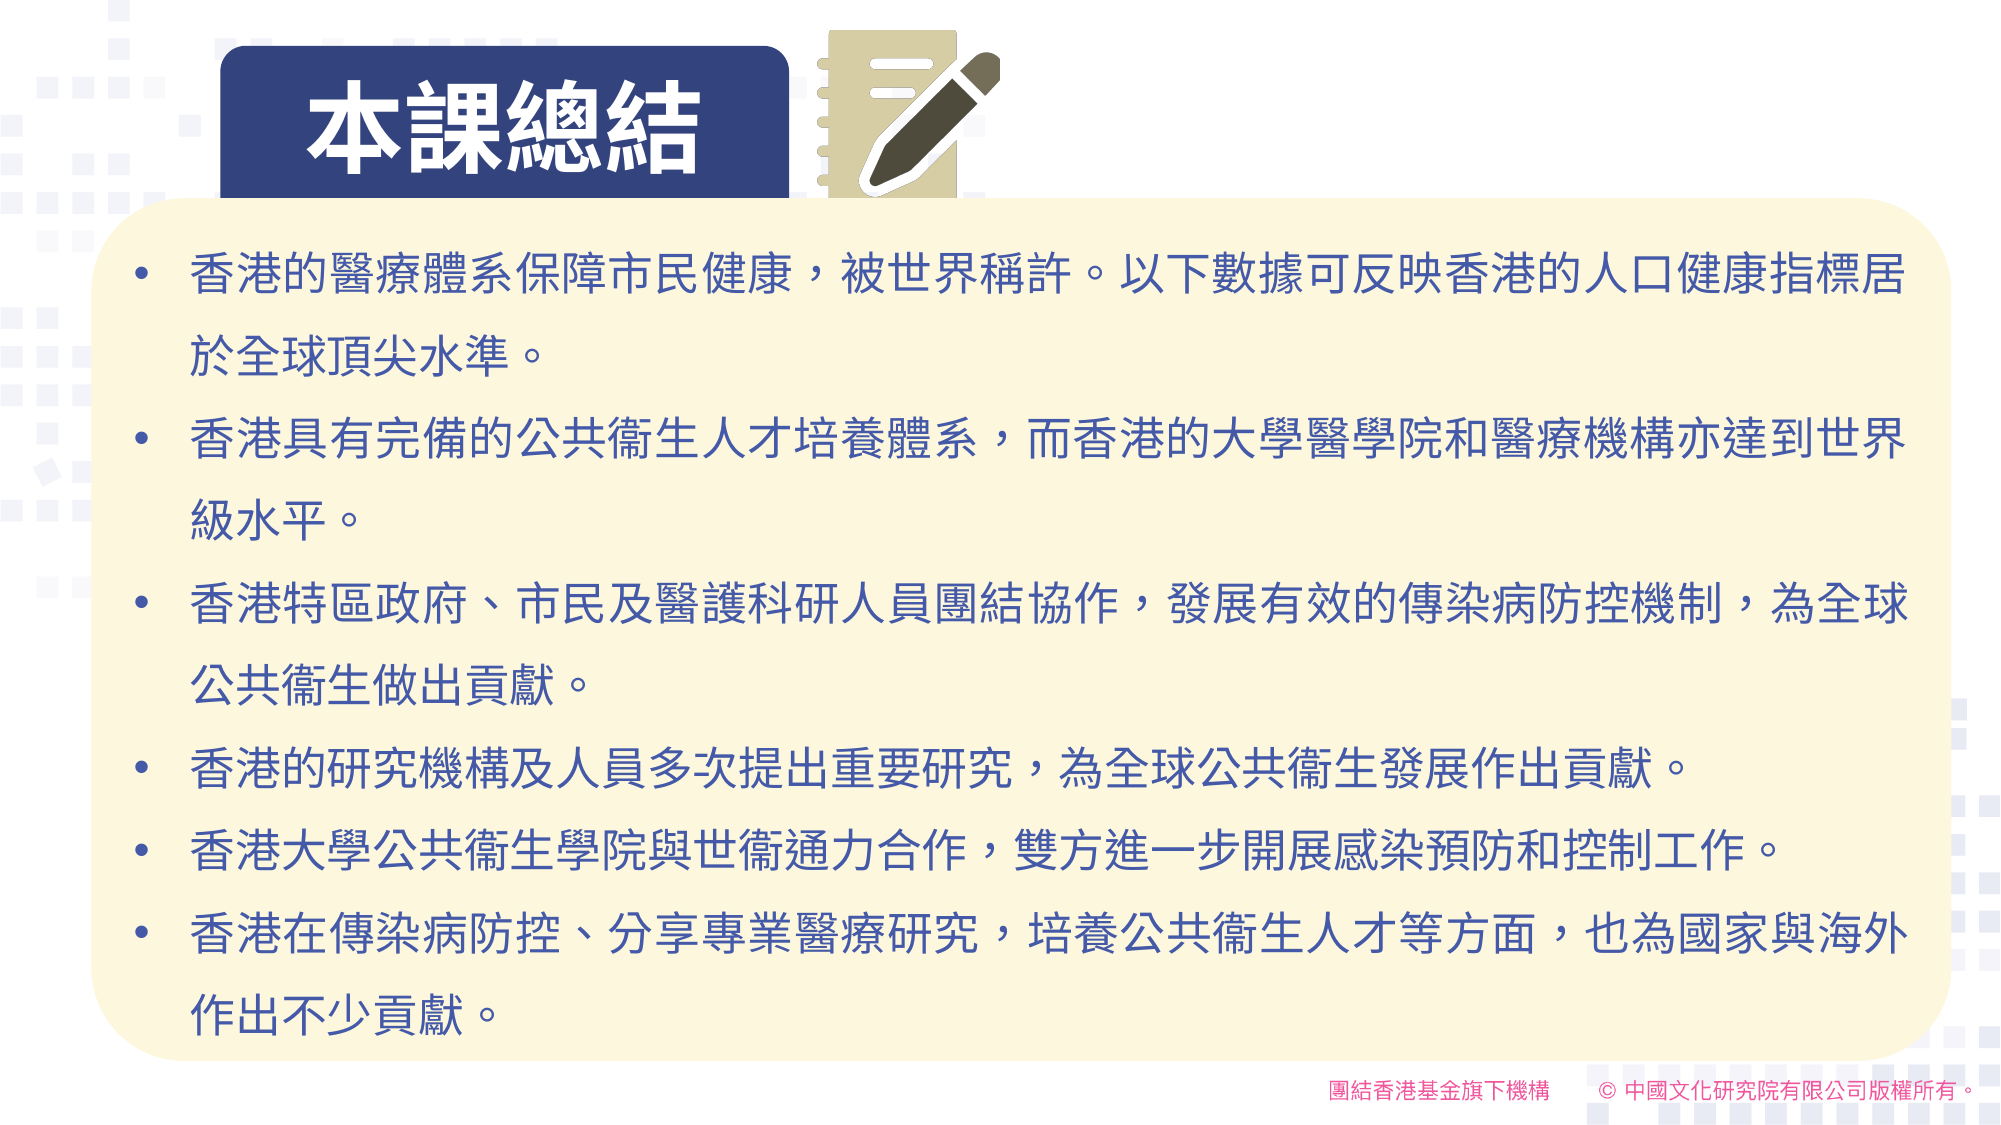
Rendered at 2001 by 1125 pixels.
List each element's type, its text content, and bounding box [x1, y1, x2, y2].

picture [0, 0, 2001, 1125]
text_box 香港的醫療體系保障市民健康，被世界稱許。以下數據可反映香港的人口健康指標居於全球頂尖水準。 香港具有完備的公共衞生人才培養體系，而香港的大學醫學院和醫療機構亦達到世界級水平。 香港特區政府、市民及醫護科研人員團結協作，發展有效的傳染病防控機制，為全球公共衞生做出貢獻。 香港的研究機構及人員多次提出重要研究，為全球公共衞生發展作出貢獻。 香港大學公共衞生學院與世衞通力合作，雙方進一步開展感染預防和控制工作。 香港在傳染病防控、分享專業醫療研究，培養公共衞生人才等方面，也為國家與海外作出不少貢獻。 [91, 198, 1952, 1061]
text_box 本課總結 [220, 45, 790, 198]
